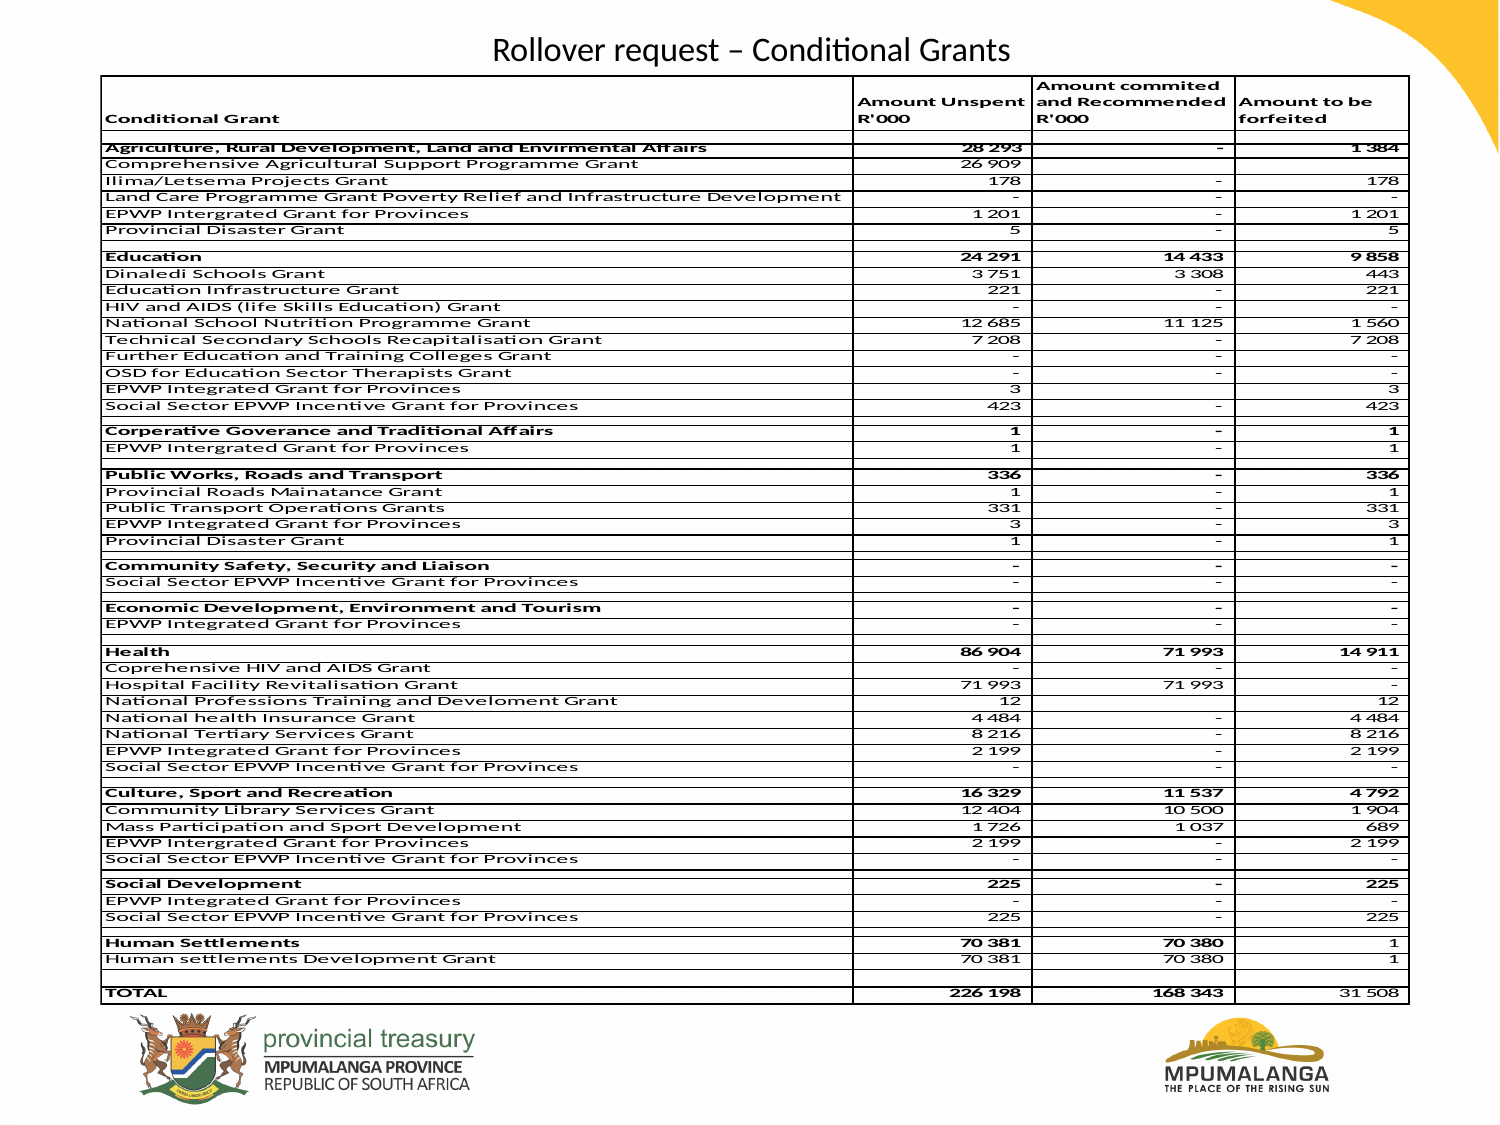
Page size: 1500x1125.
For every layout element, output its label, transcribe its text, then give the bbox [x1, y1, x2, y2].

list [100, 75, 1412, 1006]
title Rollover request – Conditional Grants [76, 19, 1427, 76]
picture [0, 0, 1500, 1125]
